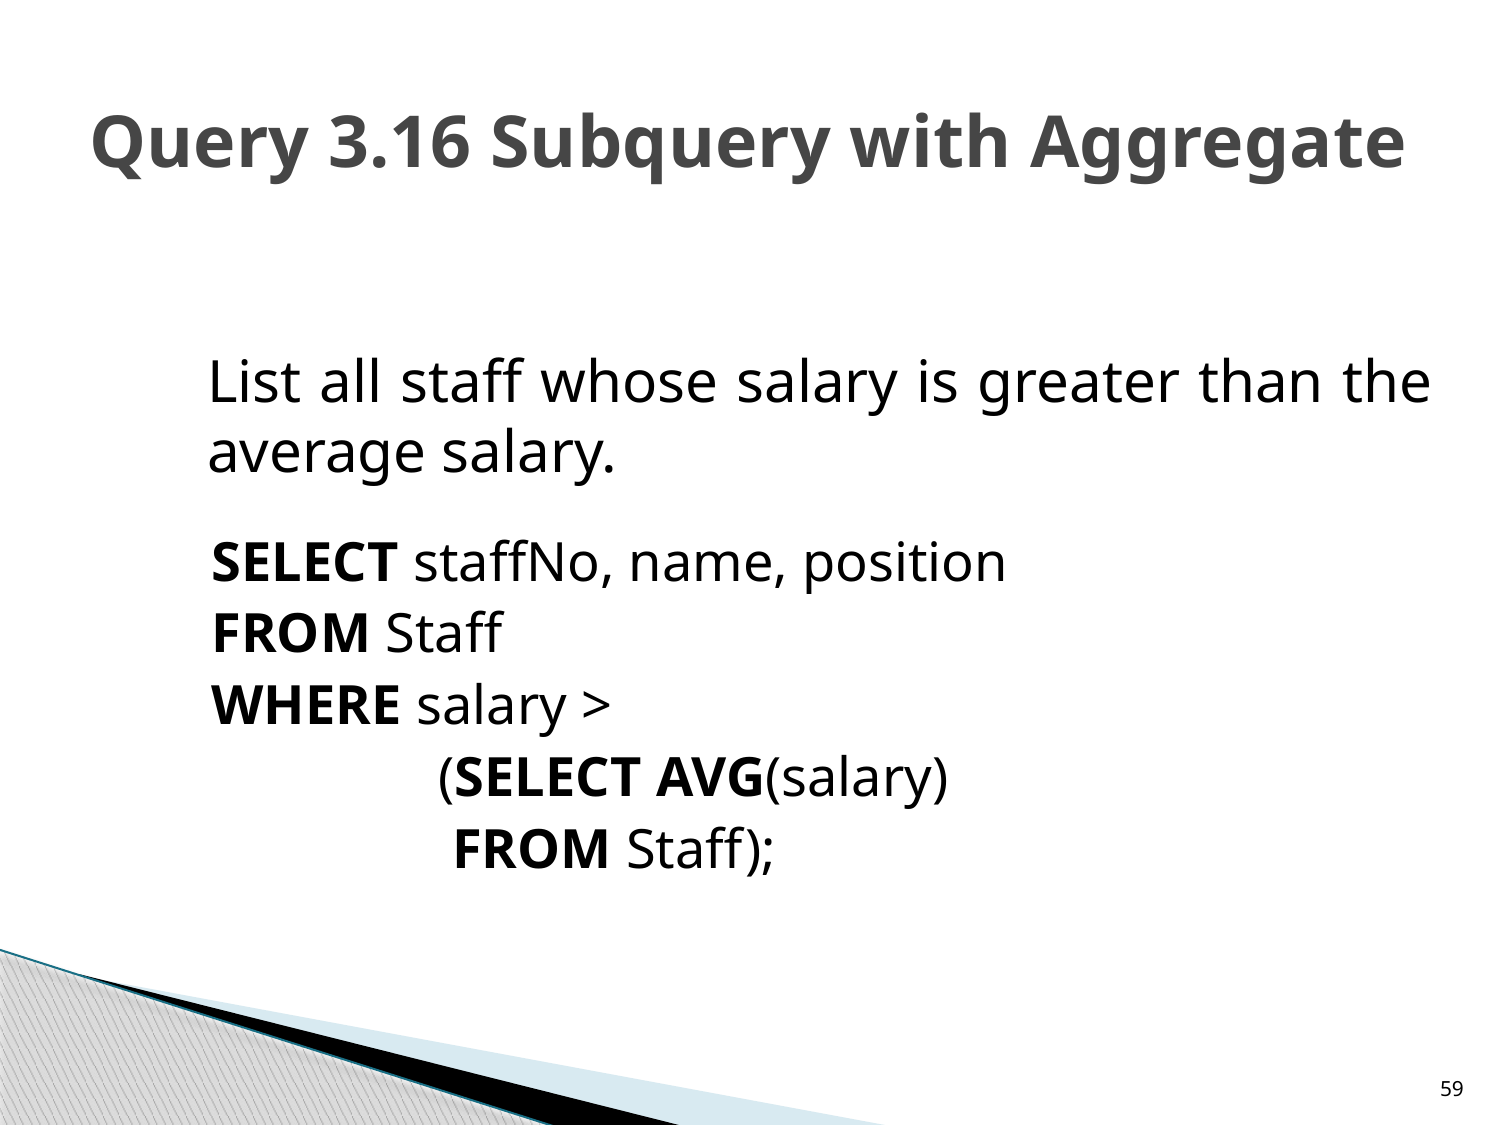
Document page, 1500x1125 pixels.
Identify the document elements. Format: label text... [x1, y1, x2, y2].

title Query 3.16 Subquery with Aggregate [75, 45, 1425, 233]
slide_number 59 [1418, 1051, 1479, 1112]
list List all staff whose salary is greater than the average salary. SELECT staffNo, name, position FROM Staff WHERE salary > (SELECT AVG(salary) FROM Staff); [132, 336, 1447, 1012]
